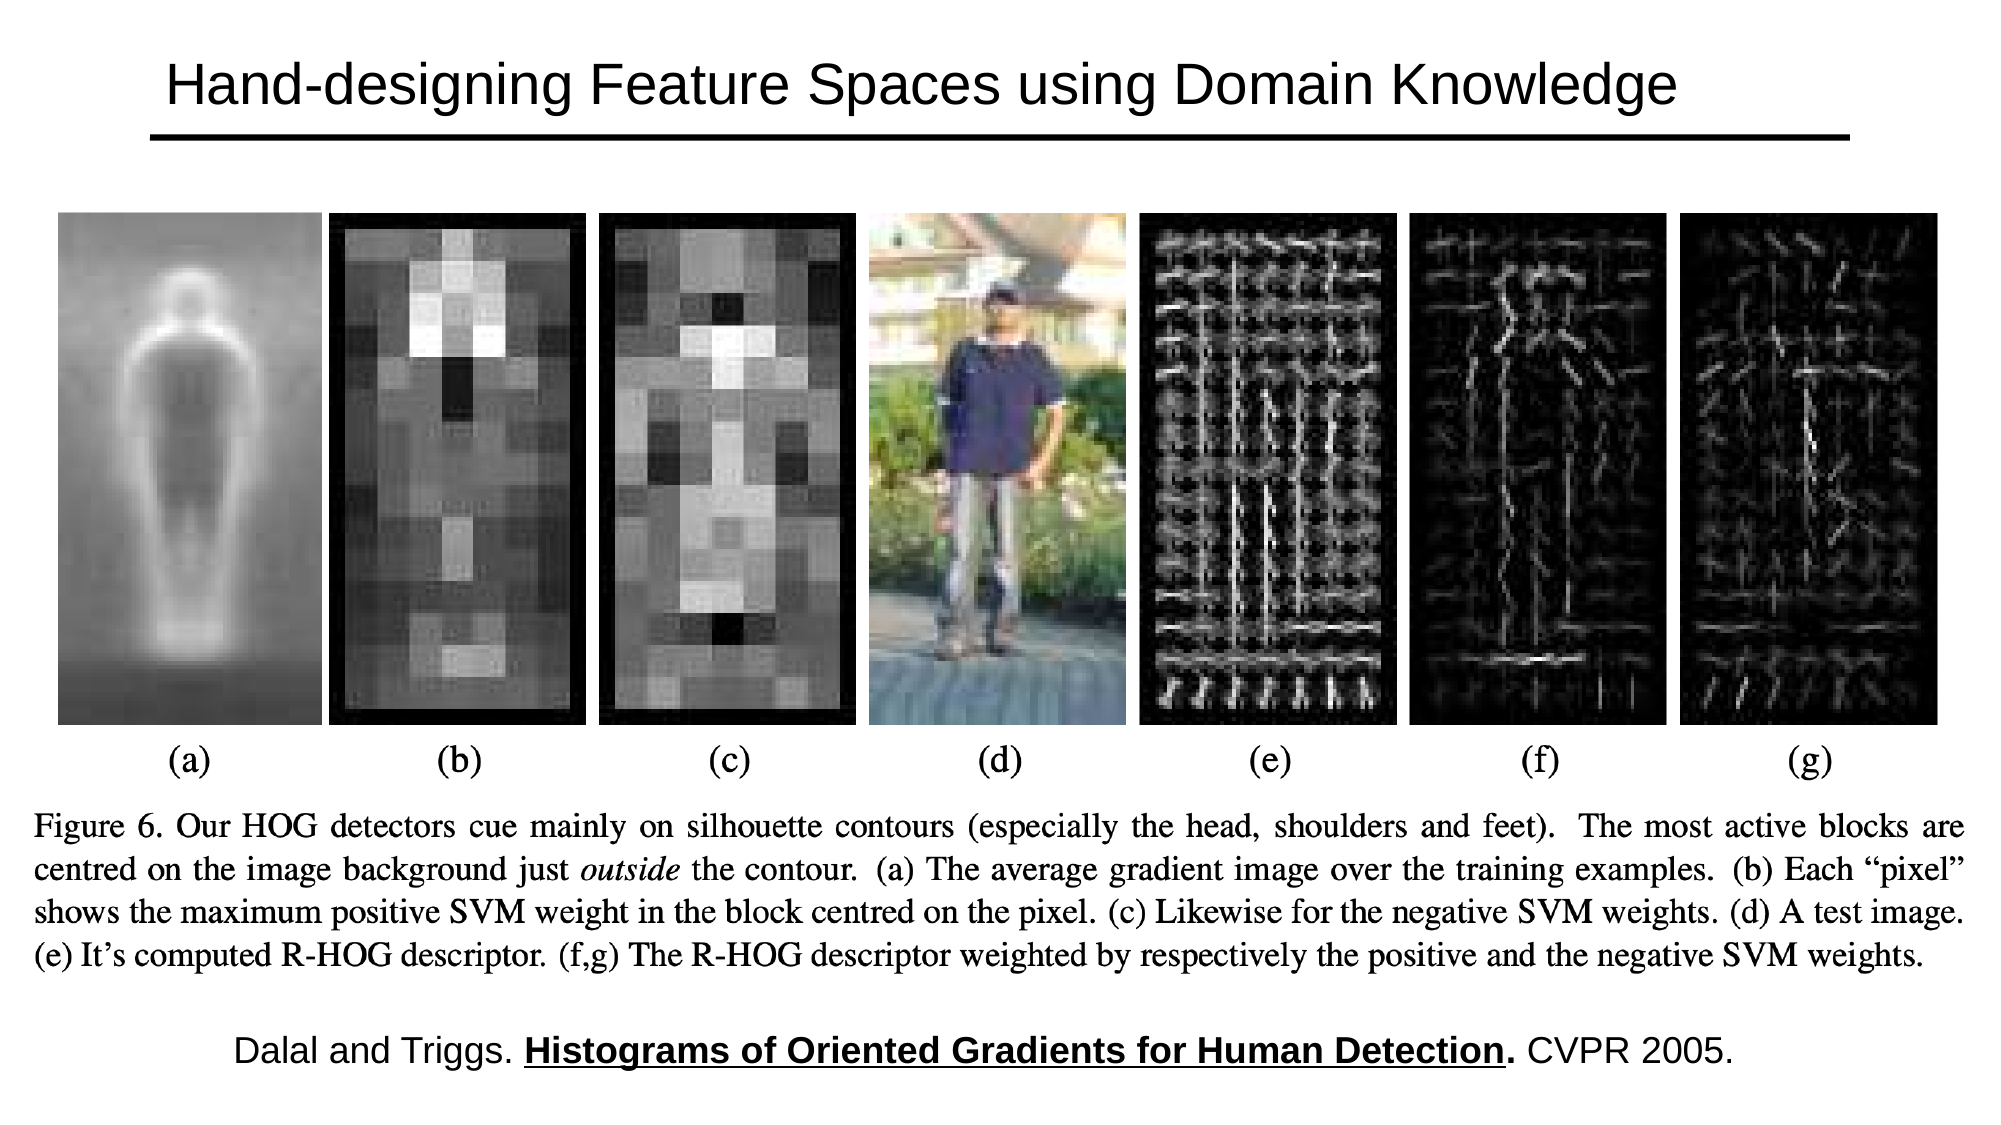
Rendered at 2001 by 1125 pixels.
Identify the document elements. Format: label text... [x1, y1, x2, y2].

picture [22, 174, 1978, 995]
title Hand-designing Feature Spaces using Domain Knowledge [149, 12, 1851, 151]
text_box Dalal and Triggs. Histograms of Oriented Gradients for Human Detection. CVPR 2005. [218, 1019, 1782, 1079]
